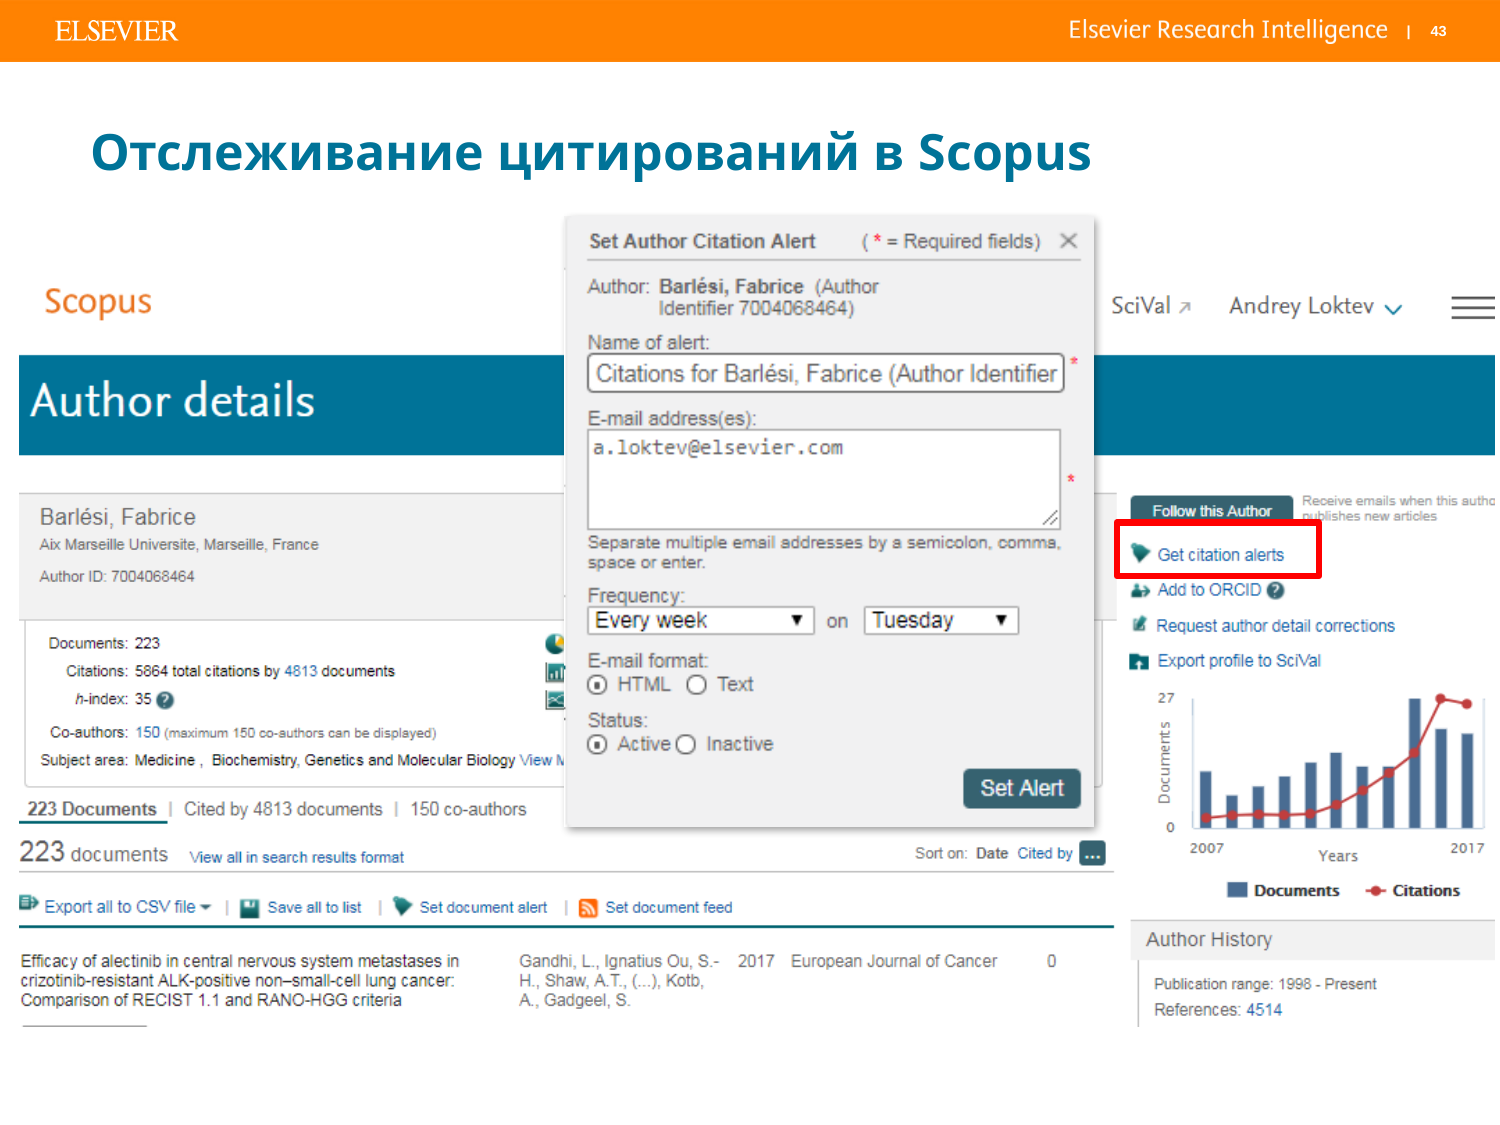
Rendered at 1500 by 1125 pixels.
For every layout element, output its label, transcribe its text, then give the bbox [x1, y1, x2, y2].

picture [563, 216, 1094, 827]
picture [0, 0, 1500, 62]
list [19, 275, 1496, 1027]
title Отслеживание цитирований в Scopus [75, 115, 1427, 185]
